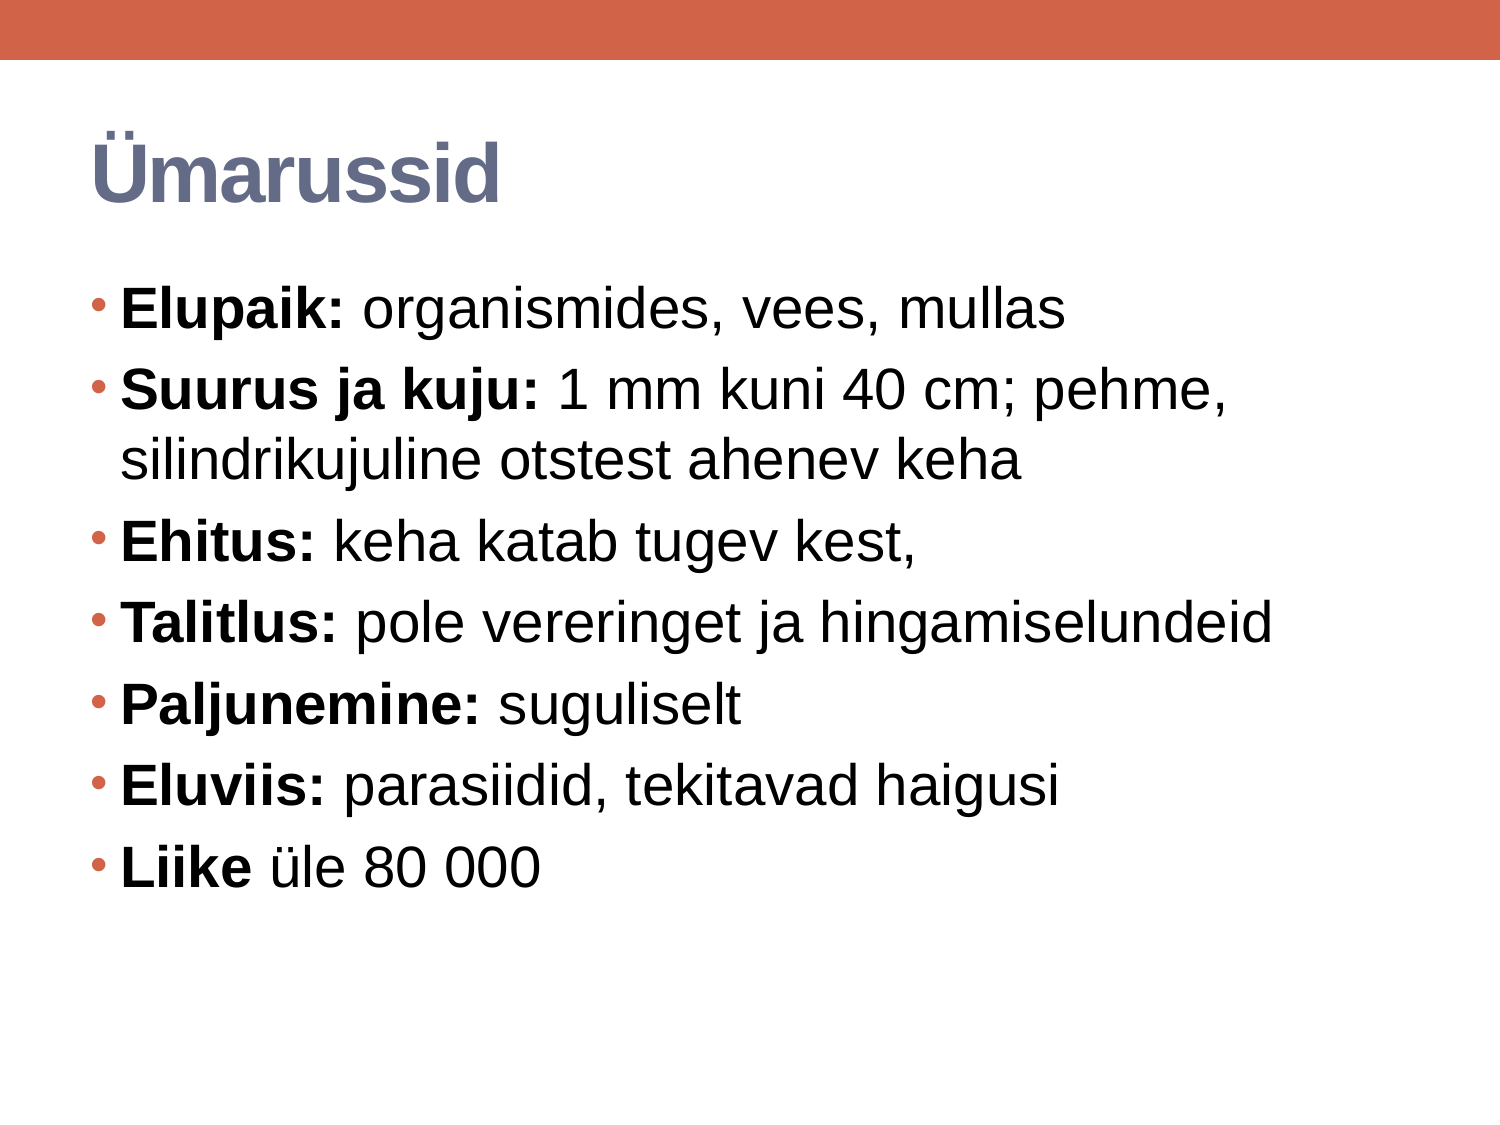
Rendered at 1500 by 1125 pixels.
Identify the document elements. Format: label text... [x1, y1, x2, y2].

list Elupaik: organismides, vees, mullas Suurus ja kuju: 1 mm kuni 40 cm; pehme, silindrikujuline otstest ahenev keha Ehitus: keha katab tugev kest, Talitlus: pole vereringet ja hingamiselundeid Paljunemine: suguliselt Eluviis: parasiidid, tekitavad haigusi Liike üle 80 000 [75, 262, 1425, 1063]
title Ümarussid [75, 87, 1425, 250]
